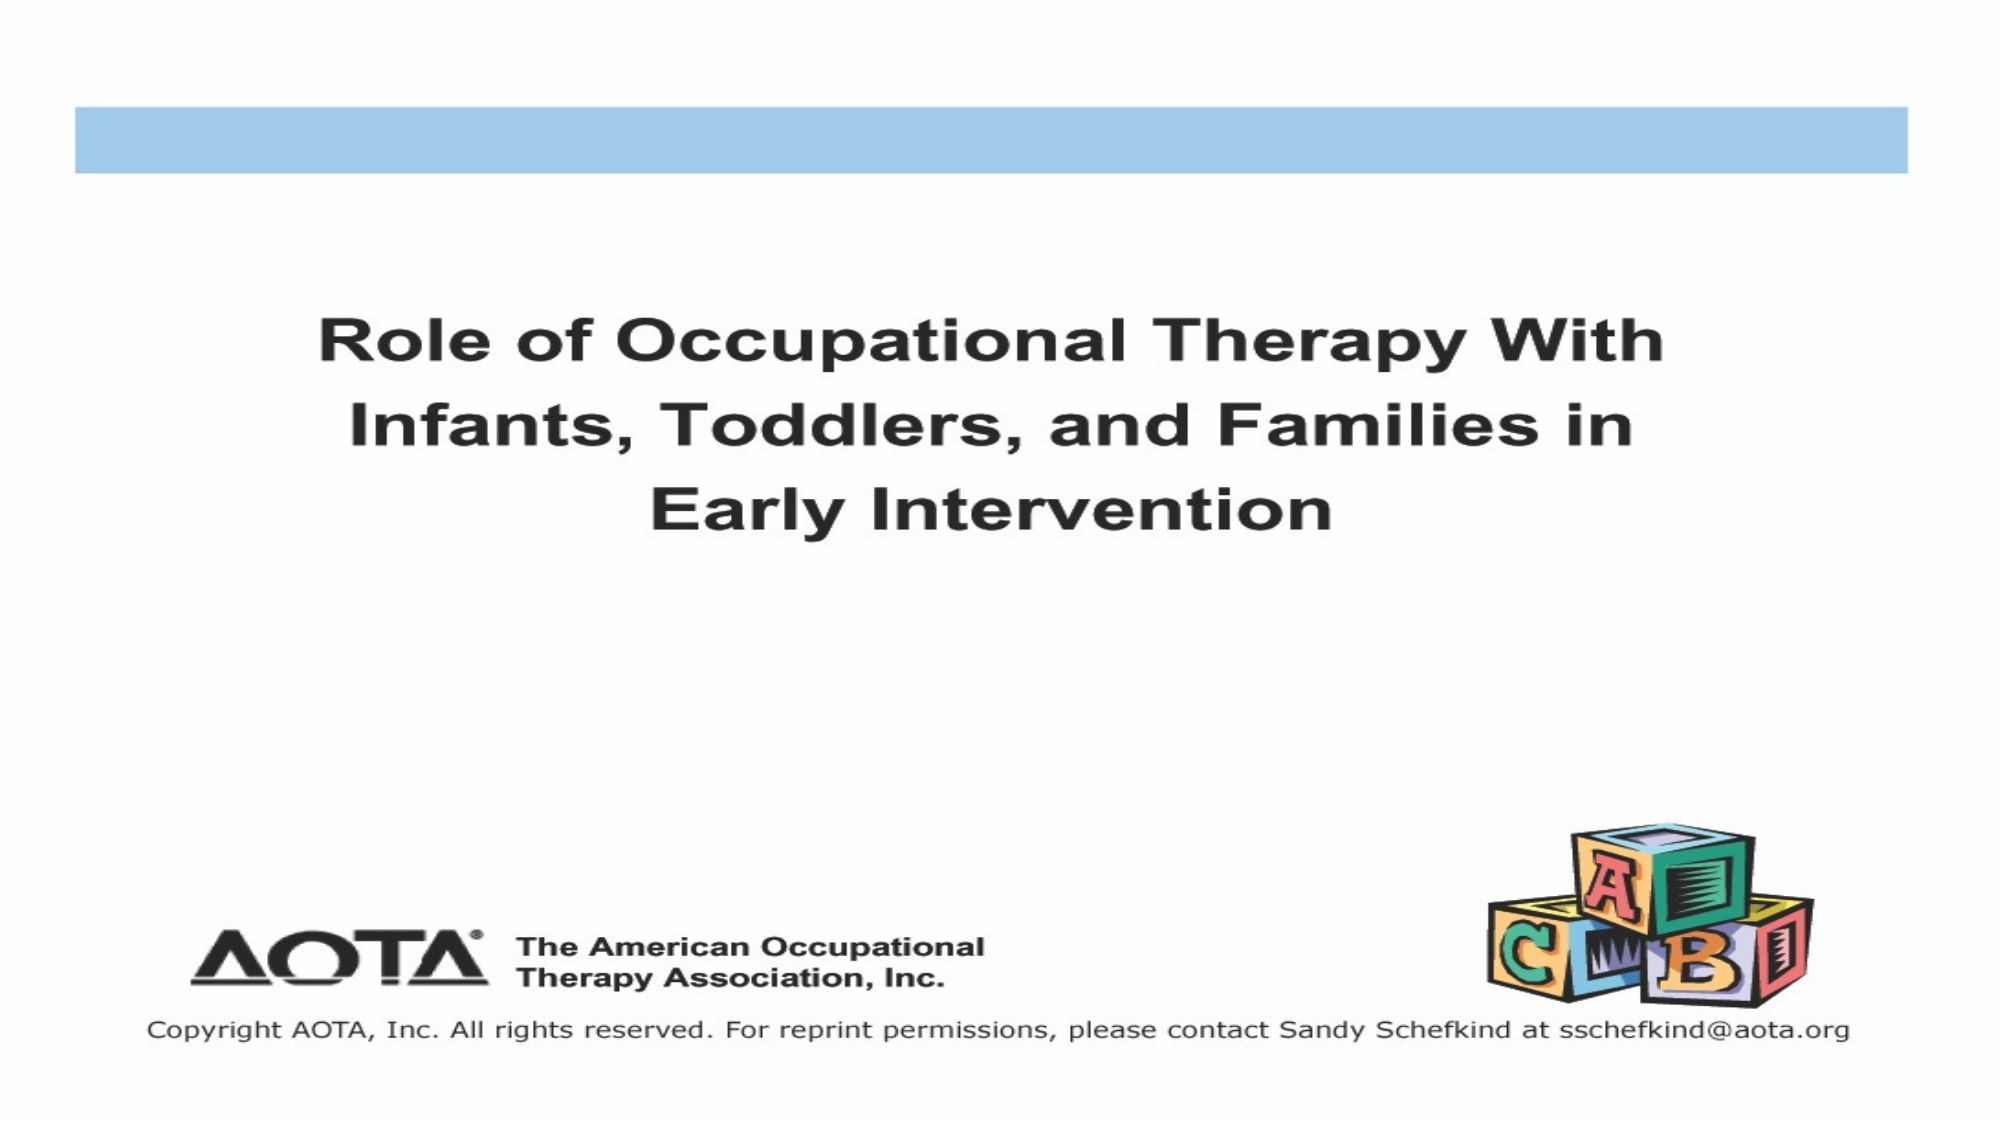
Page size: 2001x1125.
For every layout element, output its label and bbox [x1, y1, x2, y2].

text_box [0, 0, 2000, 1124]
